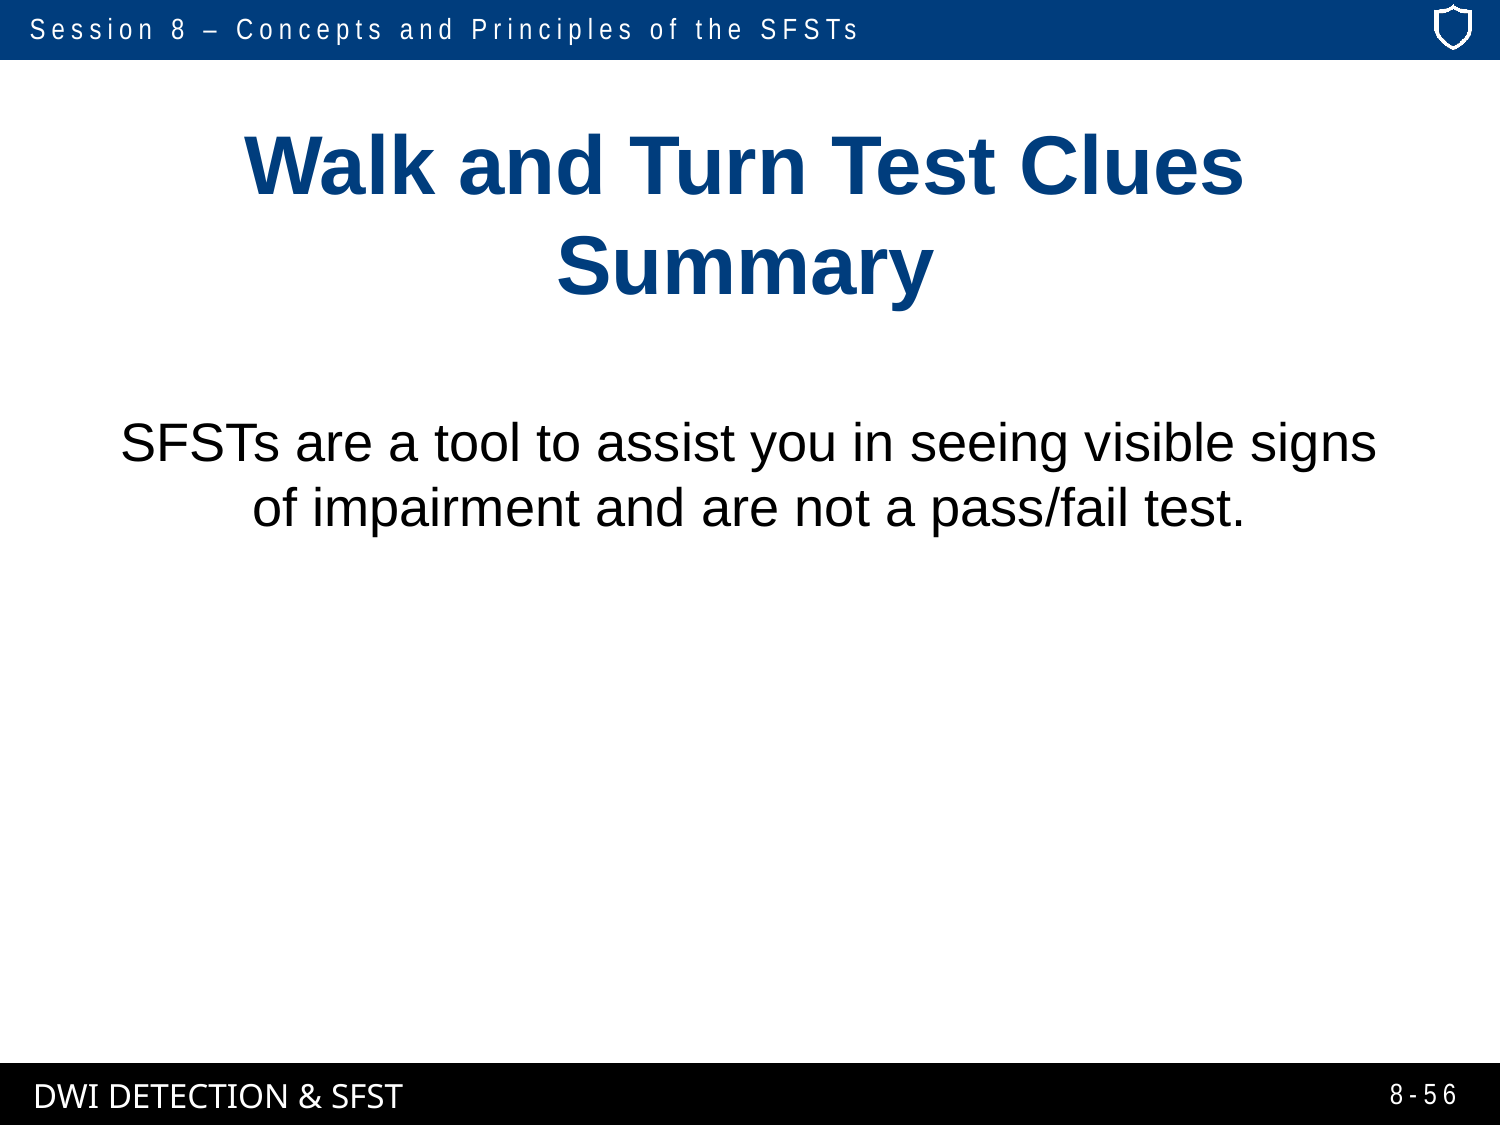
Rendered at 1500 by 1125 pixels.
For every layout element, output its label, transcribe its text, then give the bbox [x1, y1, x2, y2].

picture [1434, 4, 1472, 50]
slide_number 8-56 [1121, 1063, 1472, 1123]
title Walk and Turn Test Clues Summary [85, 111, 1406, 311]
list SFSTs are a tool to assist you in seeing visible signs of impairment and are not a pass/fail test. [91, 406, 1409, 718]
